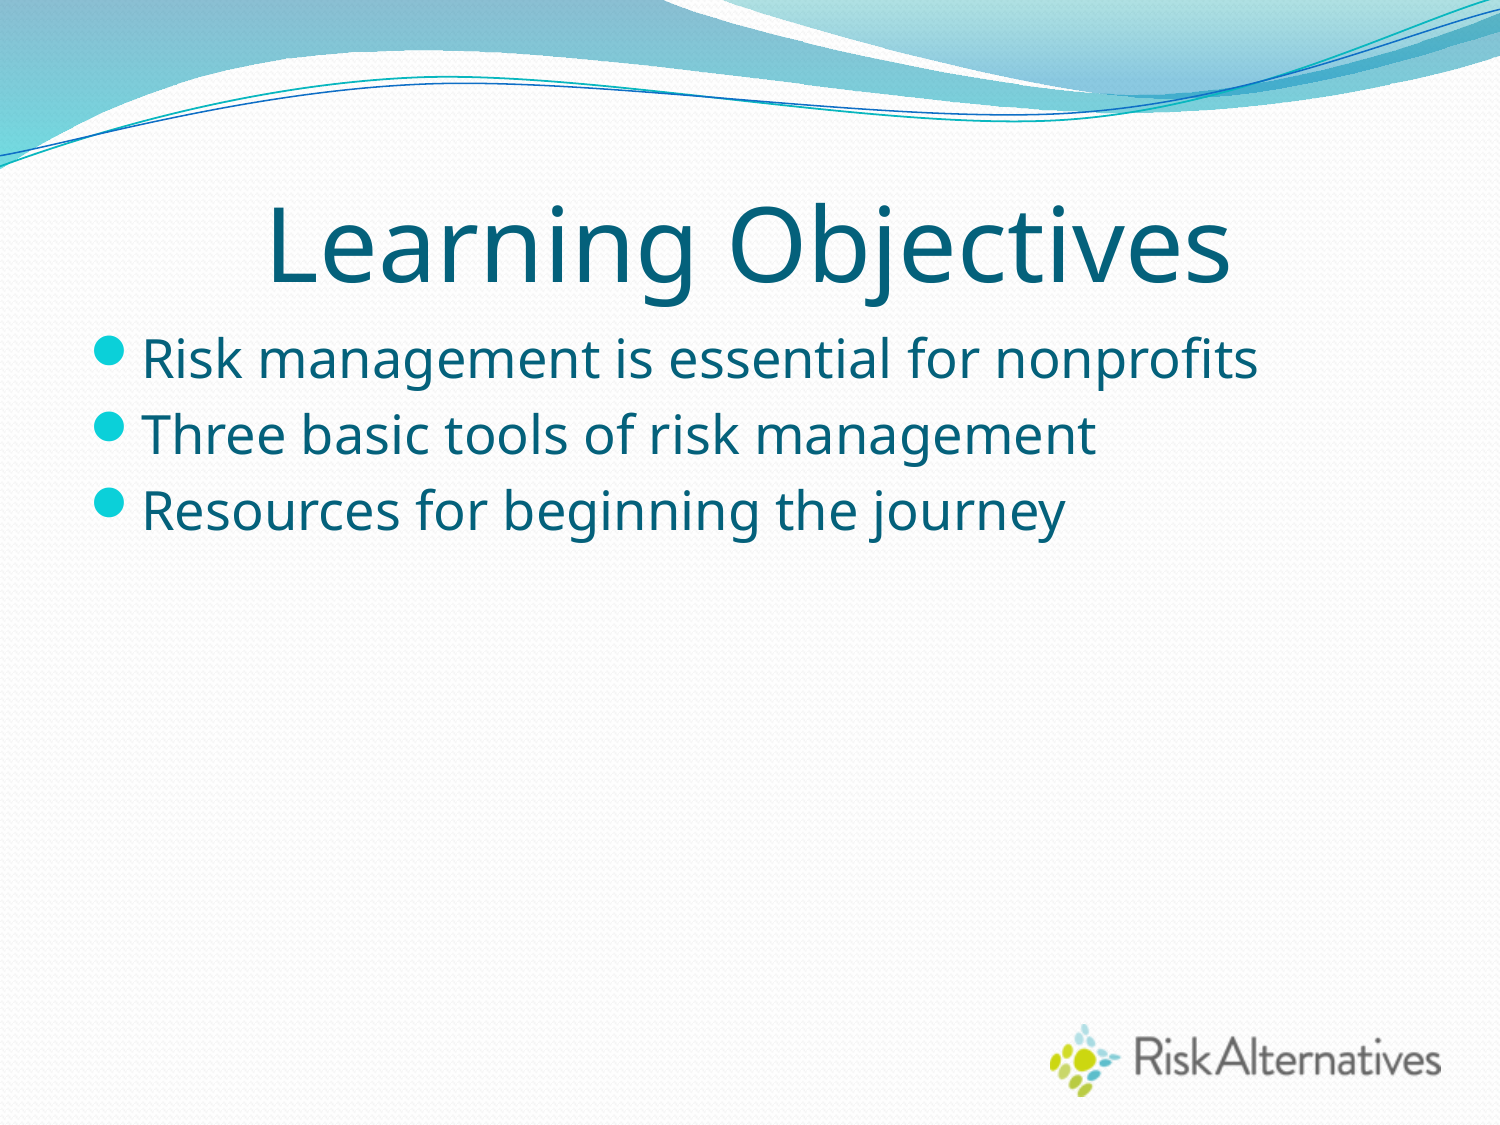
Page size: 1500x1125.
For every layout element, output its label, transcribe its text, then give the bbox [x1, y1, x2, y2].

title Learning Objectives [75, 115, 1425, 303]
picture [1050, 1024, 1441, 1097]
list Risk management is essential for nonprofits Three basic tools of risk management Resources for beginning the journey [75, 317, 1413, 1000]
